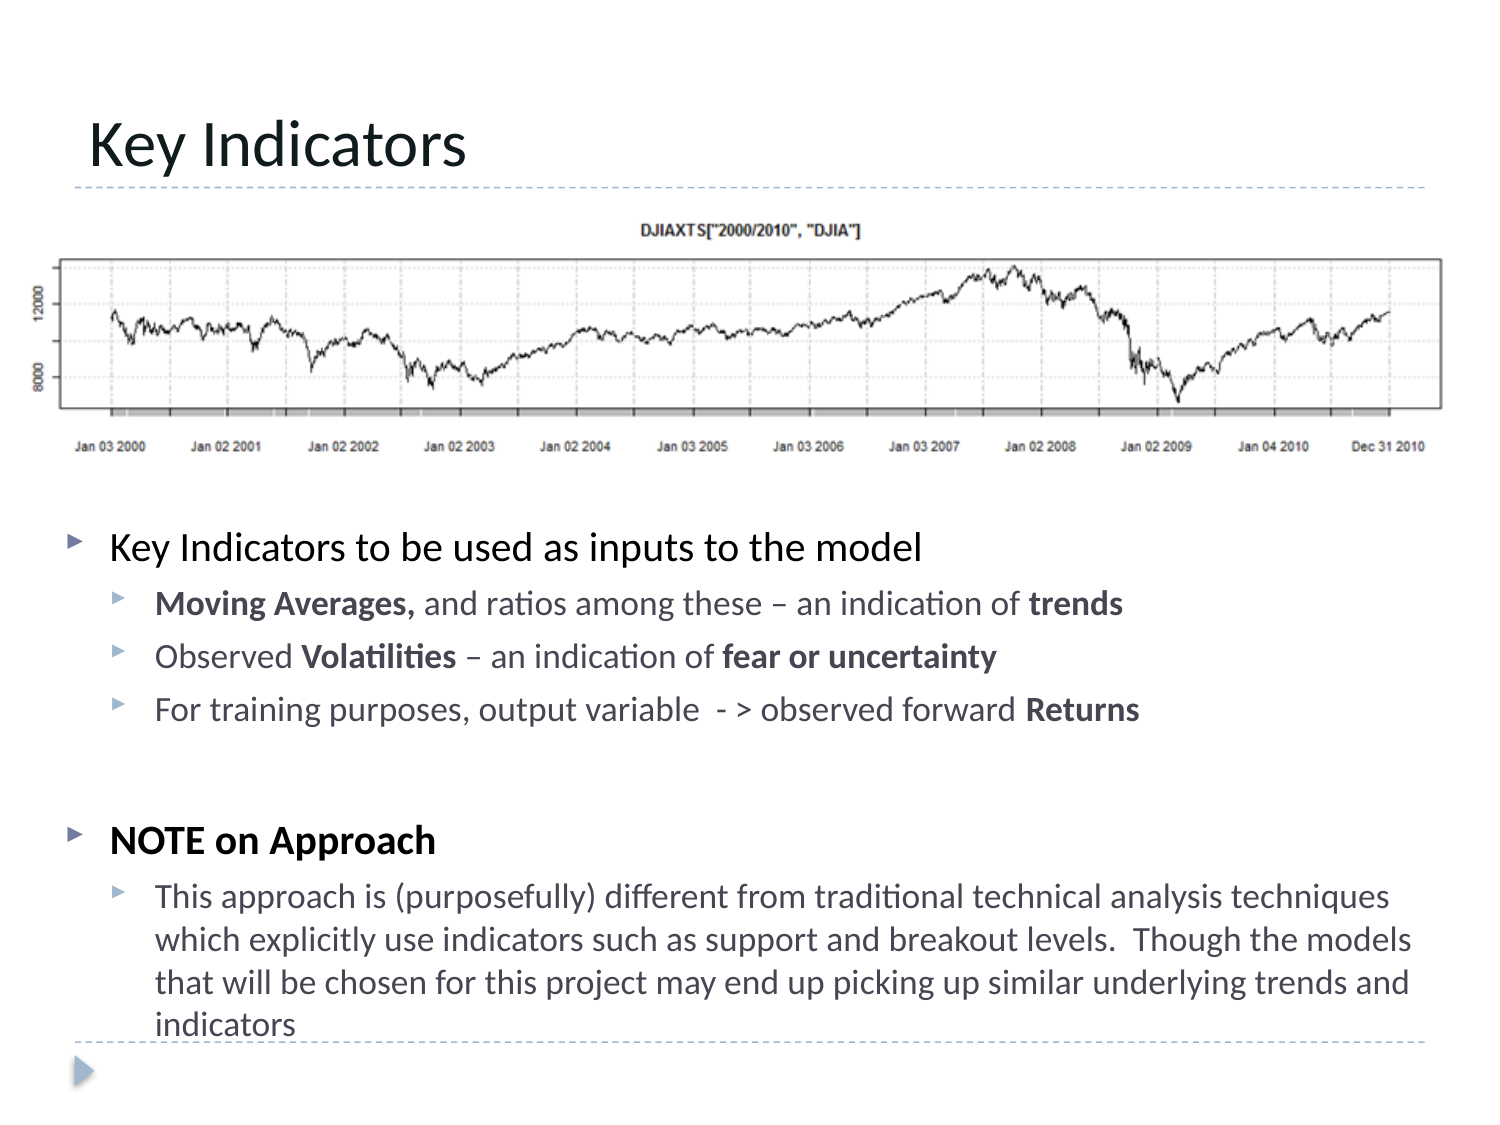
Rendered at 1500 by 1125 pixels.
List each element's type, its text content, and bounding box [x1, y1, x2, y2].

list Key Indicators to be used as inputs to the model Moving Averages, and ratios among these – an indication of trends Observed Volatilities – an indication of fear or uncertainty For training purposes, output variable - > observed forward Returns NOTE on Approach This approach is (purposefully) different from traditional technical analysis techniques which explicitly use indicators such as support and breakout levels. Though the models that will be chosen for this project may end up picking up similar underlying trends and indicators [50, 512, 1463, 1050]
title Key Indicators [75, 24, 1425, 188]
picture [29, 199, 1471, 484]
